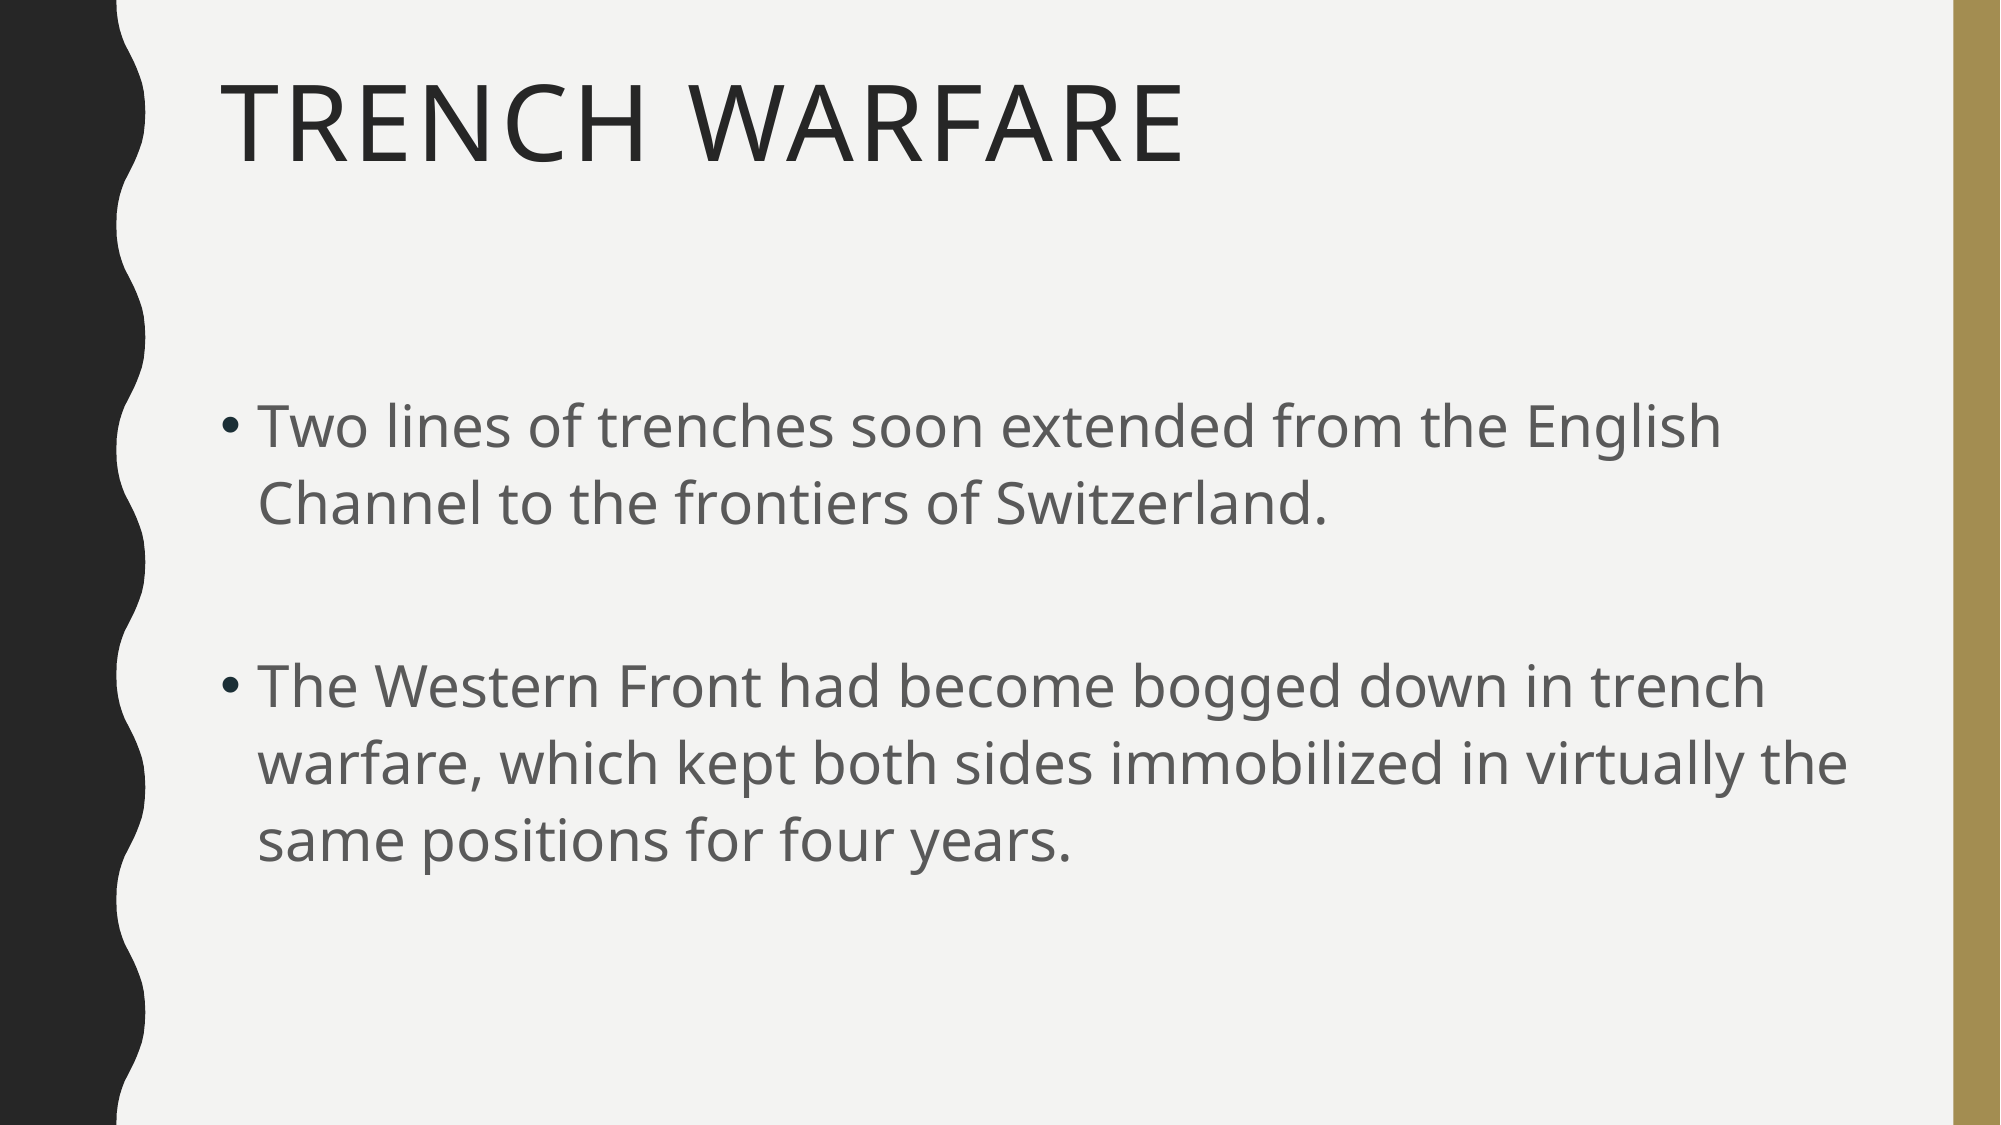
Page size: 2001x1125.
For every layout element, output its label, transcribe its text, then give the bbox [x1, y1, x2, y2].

list Two lines of trenches soon extended from the English Channel to the frontiers of Switzerland. The Western Front had become bogged down in trench warfare, which kept both sides immobilized in virtually the same positions for four years. [205, 375, 1875, 965]
title Trench Warfare [205, 62, 1875, 308]
